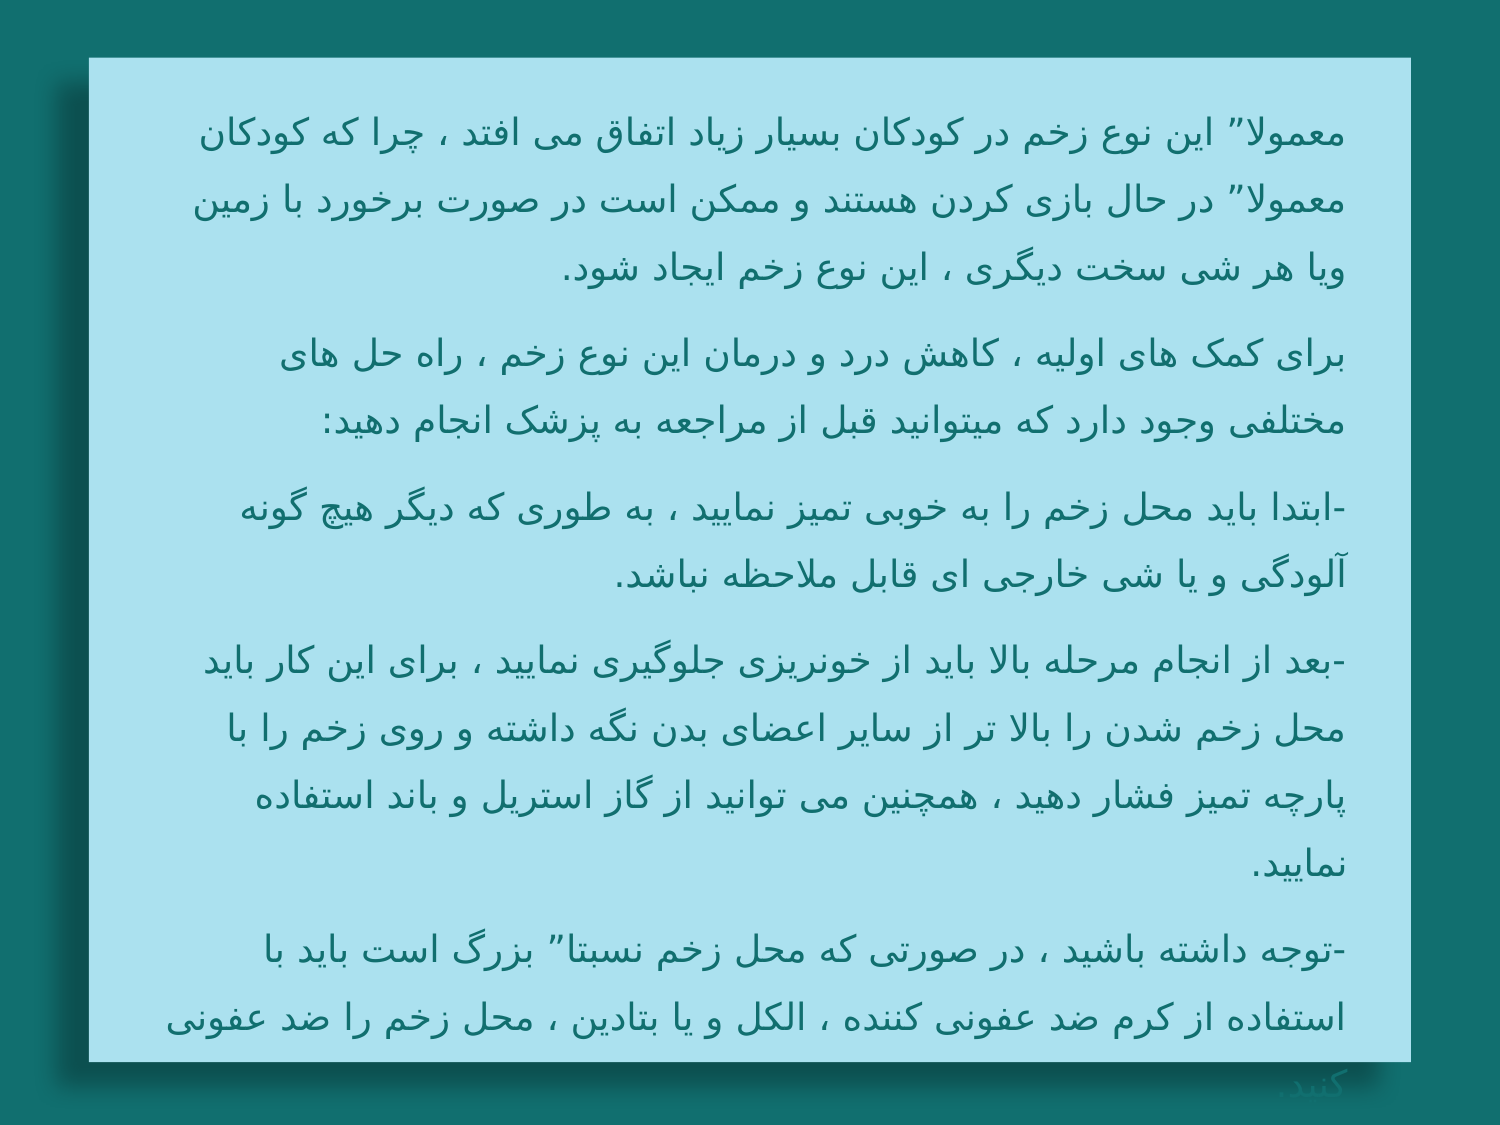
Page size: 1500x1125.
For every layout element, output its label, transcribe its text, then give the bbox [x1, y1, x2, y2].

text_box معمولا” این نوع زخم در کودکان بسیار زیاد اتفاق می افتد ، چرا که کودکان معمولا” در حال بازی کردن هستند و ممکن است در صورت برخورد با زمین ویا هر شی سخت دیگری ، این نوع زخم ایجاد شود. برای کمک های اولیه ، کاهش درد و درمان این نوع زخم ، راه حل های مختلفی وجود دارد که میتوانید قبل از مراجعه به پزشک انجام دهید: -ابتدا باید محل زخم را به خوبی تمیز نمایید ، به طوری که دیگر هیچ گونه آلودگی و یا شی خارجی ای قابل ملاحظه نباشد. -بعد از انجام مرحله بالا باید از خونریزی جلوگیری نمایید ، برای این کار باید محل زخم شدن را بالا تر از سایر اعضای بدن نگه داشته و روی زخم را با پارچه تمیز فشار دهید ، همچنین می توانید از گاز استریل و باند استفاده نمایید. -توجه داشته باشید ، در صورتی که محل زخم نسبتا” بزرگ است باید با استفاده از کرم ضد عفونی کننده ، الکل و یا بتادین ، محل زخم را ضد عفونی کنید. [136, 77, 1363, 1113]
text_box [88, 56, 1412, 1063]
